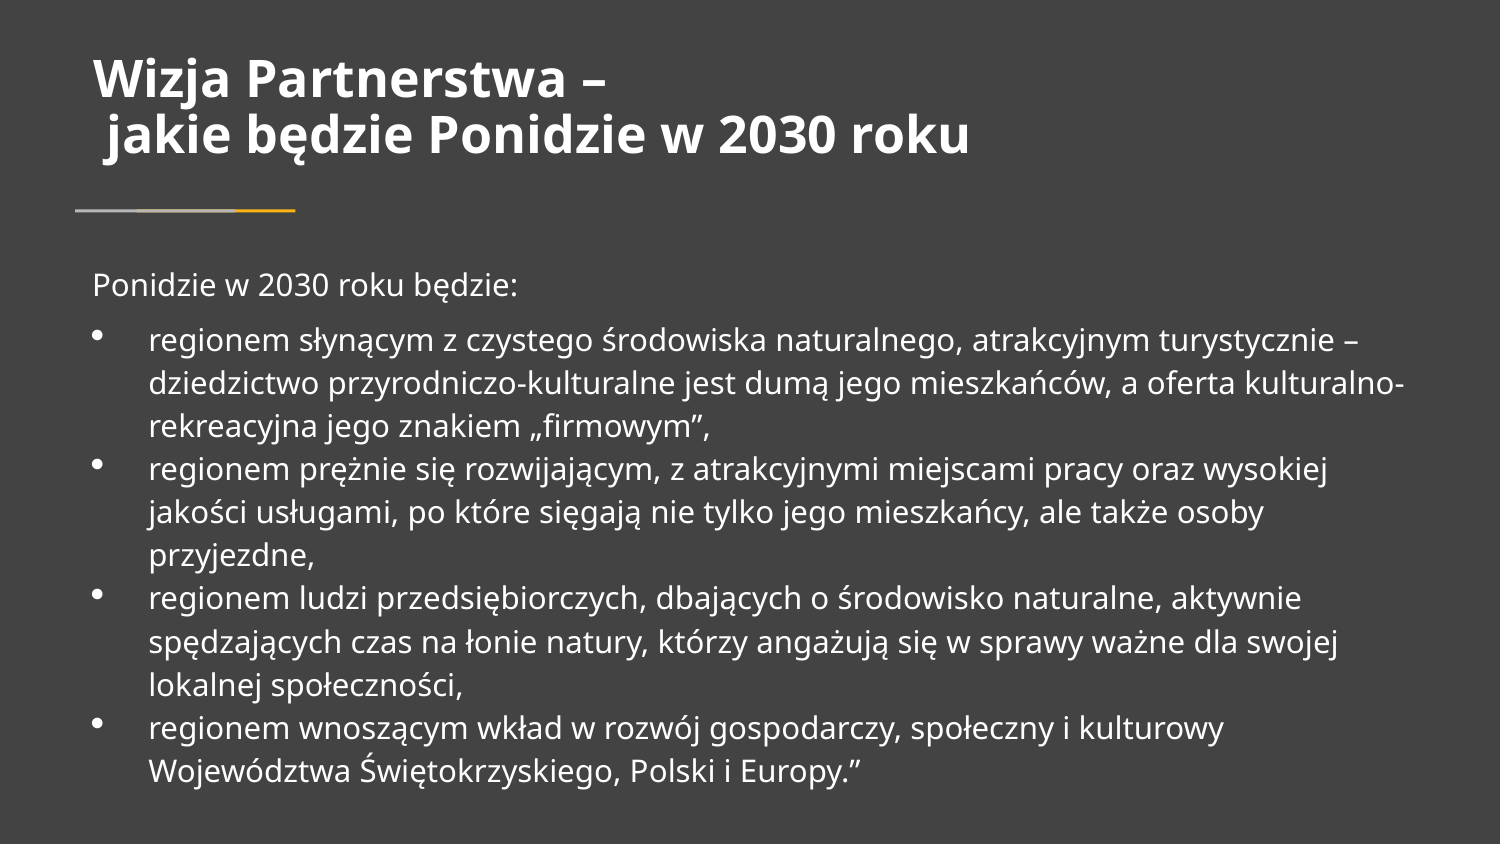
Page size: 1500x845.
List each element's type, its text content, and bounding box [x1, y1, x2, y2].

text_box Ponidzie w 2030 roku będzie: regionem słynącym z czystego środowiska naturalnego, atrakcyjnym turystycznie – dziedzictwo przyrodniczo-kulturalne jest dumą jego mieszkańców, a oferta kulturalno-rekreacyjna jego znakiem „firmowym”, regionem prężnie się rozwijającym, z atrakcyjnymi miejscami pracy oraz wysokiej jakości usługami, po które sięgają nie tylko jego mieszkańcy, ale także osoby przyjezdne, regionem ludzi przedsiębiorczych, dbających o środowisko naturalne, aktywnie spędzających czas na łonie natury, którzy angażują się w sprawy ważne dla swojej lokalnej społeczności, regionem wnoszącym wkład w rozwój gospodarczy, społeczny i kulturowy Województwa Świętokrzyskiego, Polski i Europy.” [77, 257, 1427, 796]
title Wizja Partnerstwa – jakie będzie Ponidzie w 2030 roku [93, 45, 1427, 174]
